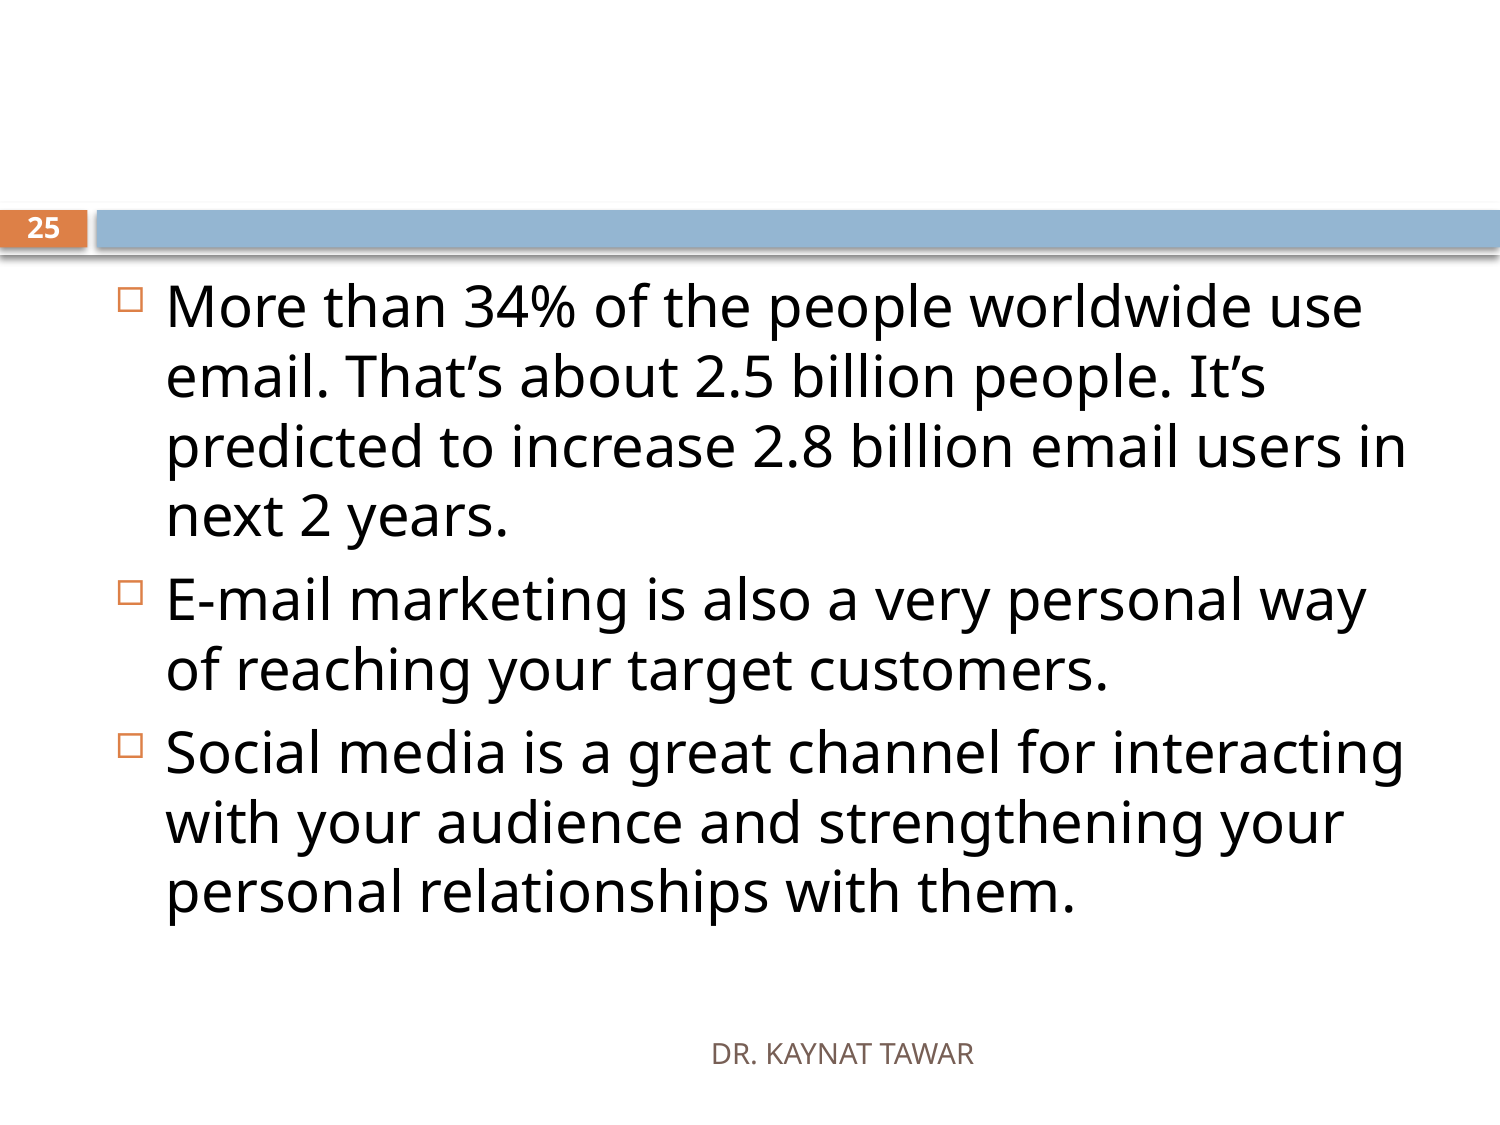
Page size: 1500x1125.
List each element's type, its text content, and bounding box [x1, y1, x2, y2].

slide_number 25 [0, 208, 88, 249]
footer DR. KAYNAT TAWAR [99, 1024, 990, 1085]
list More than 34% of the people worldwide use email. That’s about 2.5 billion people. It’s predicted to increase 2.8 billion email users in next 2 years. E-mail marketing is also a very personal way of reaching your target customers. Social media is a great channel for interacting with your audience and strengthening your personal relationships with them. [100, 262, 1438, 1000]
